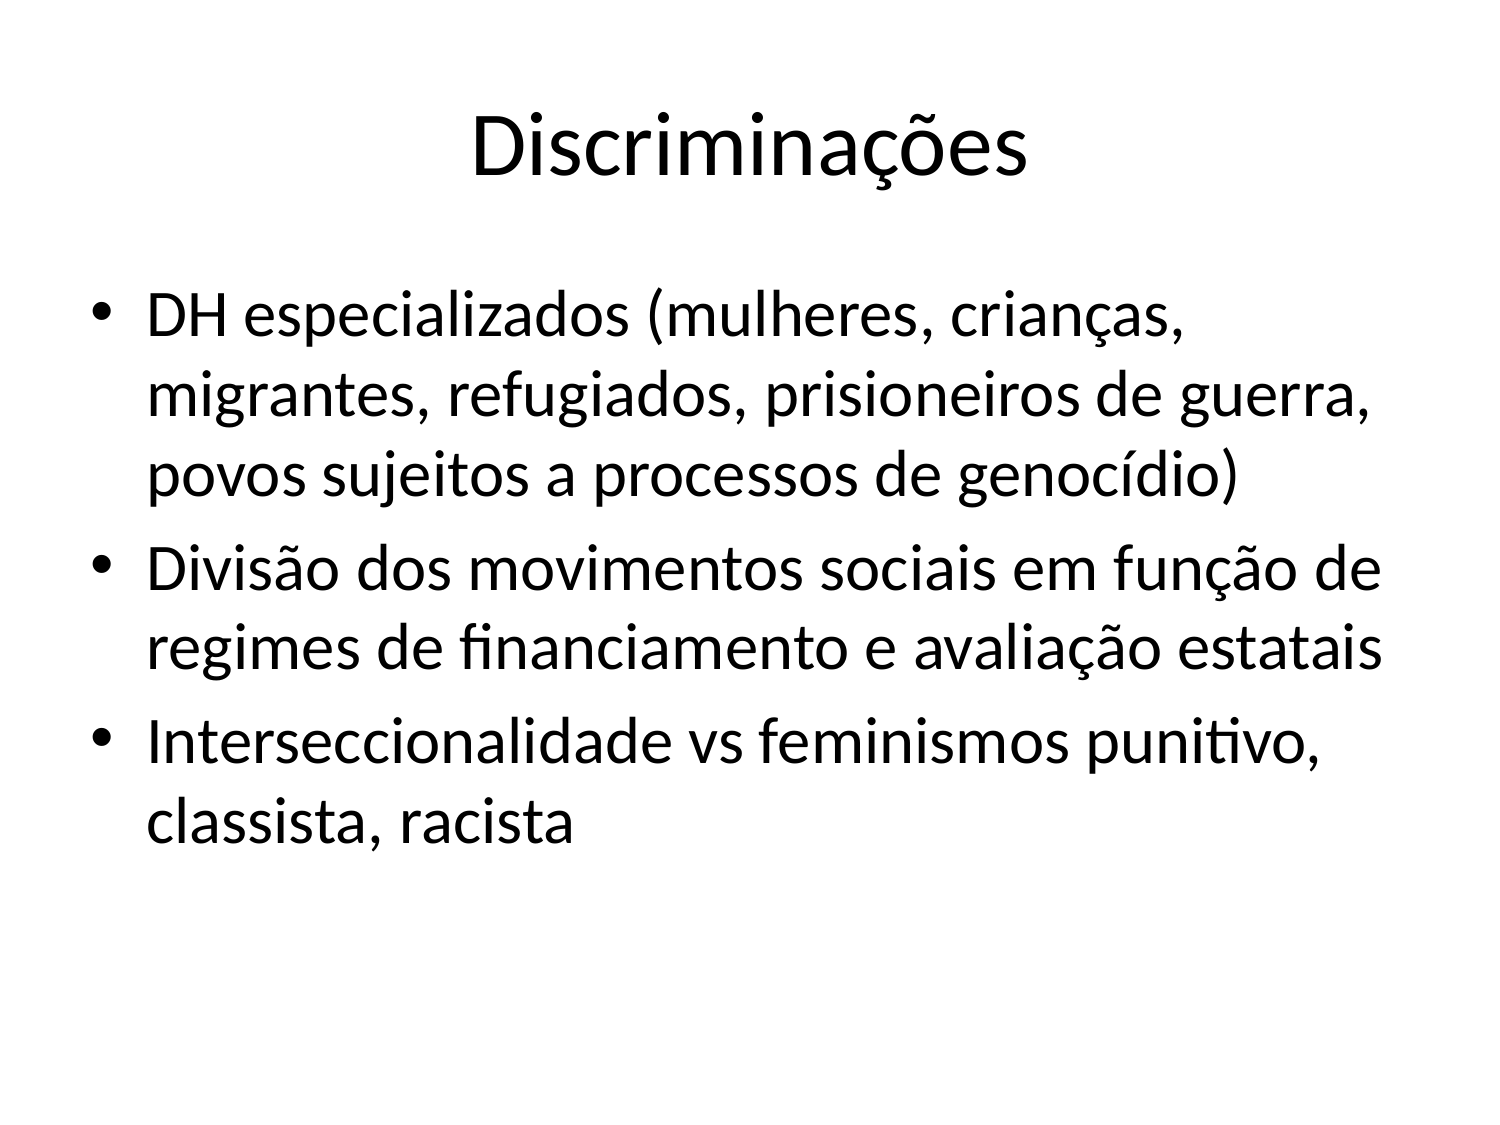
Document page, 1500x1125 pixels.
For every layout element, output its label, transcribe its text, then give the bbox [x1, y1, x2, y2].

title Discriminações [75, 45, 1425, 233]
list DH especializados (mulheres, crianças, migrantes, refugiados, prisioneiros de guerra, povos sujeitos a processos de genocídio) Divisão dos movimentos sociais em função de regimes de financiamento e avaliação estatais Interseccionalidade vs feminismos punitivo, classista, racista [75, 262, 1425, 1005]
